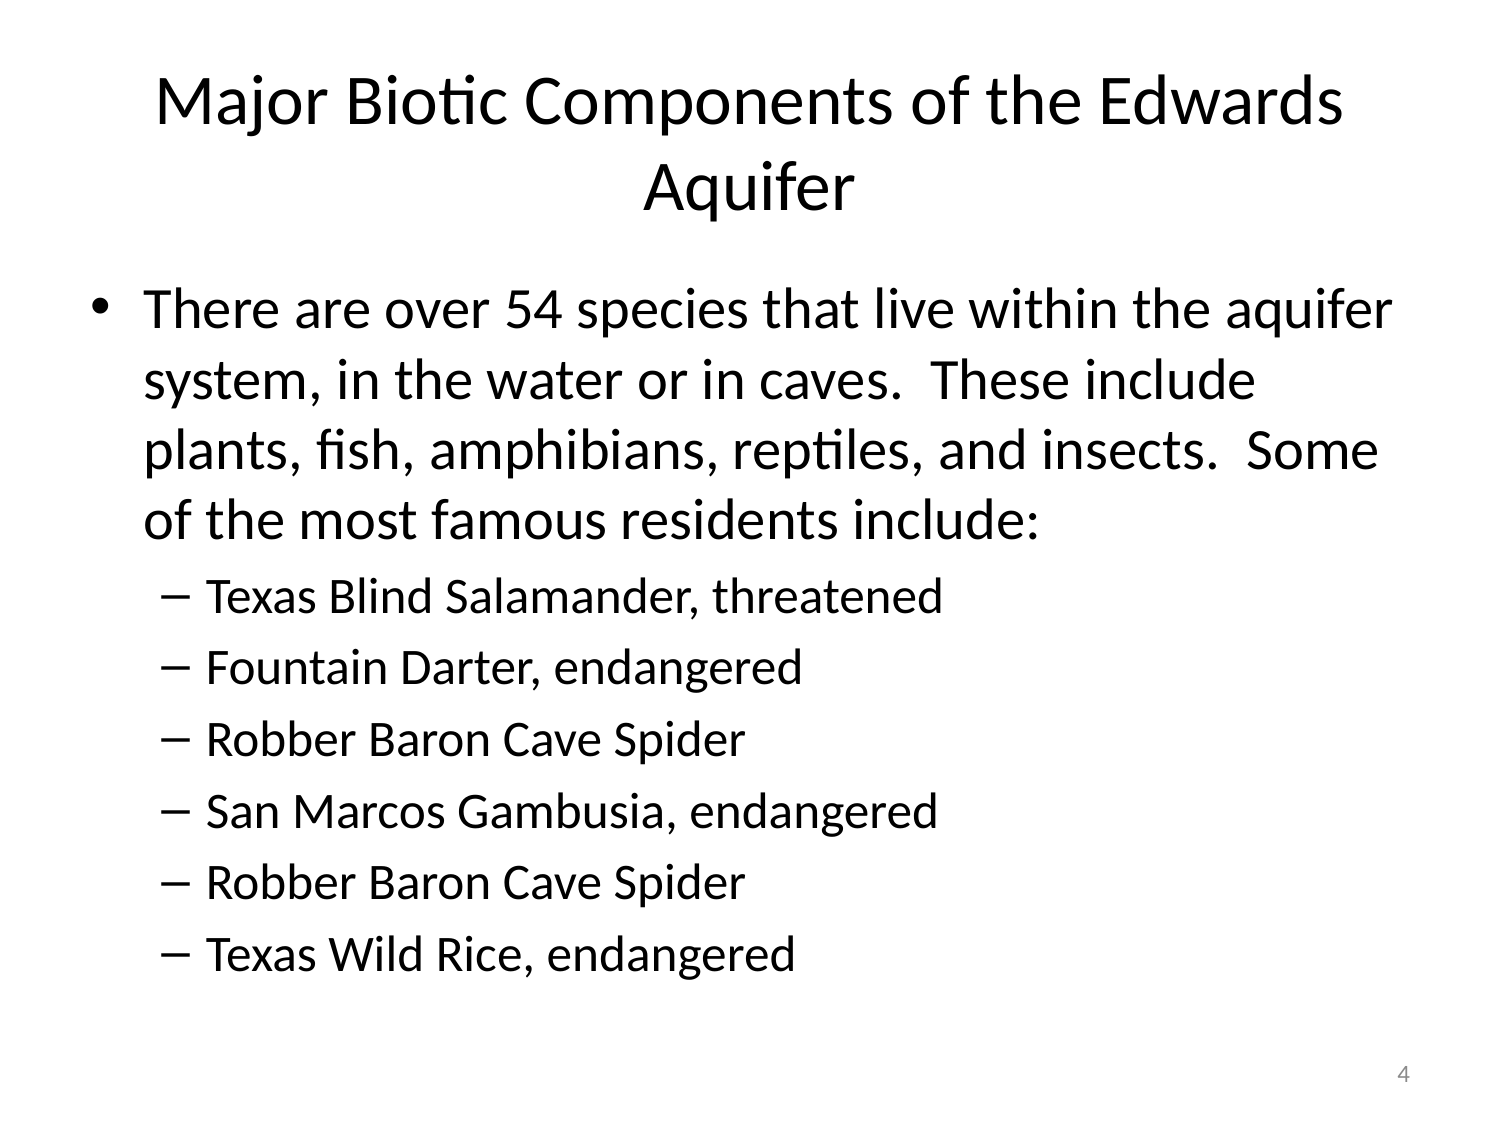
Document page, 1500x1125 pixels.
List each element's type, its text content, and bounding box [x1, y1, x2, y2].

slide_number 4 [1074, 1042, 1425, 1103]
list There are over 54 species that live within the aquifer system, in the water or in caves. These include plants, fish, amphibians, reptiles, and insects. Some of the most famous residents include: Texas Blind Salamander, threatened Fountain Darter, endangered Robber Baron Cave Spider San Marcos Gambusia, endangered Robber Baron Cave Spider Texas Wild Rice, endangered [75, 262, 1425, 1005]
title Major Biotic Components of the Edwards Aquifer [75, 45, 1425, 233]
